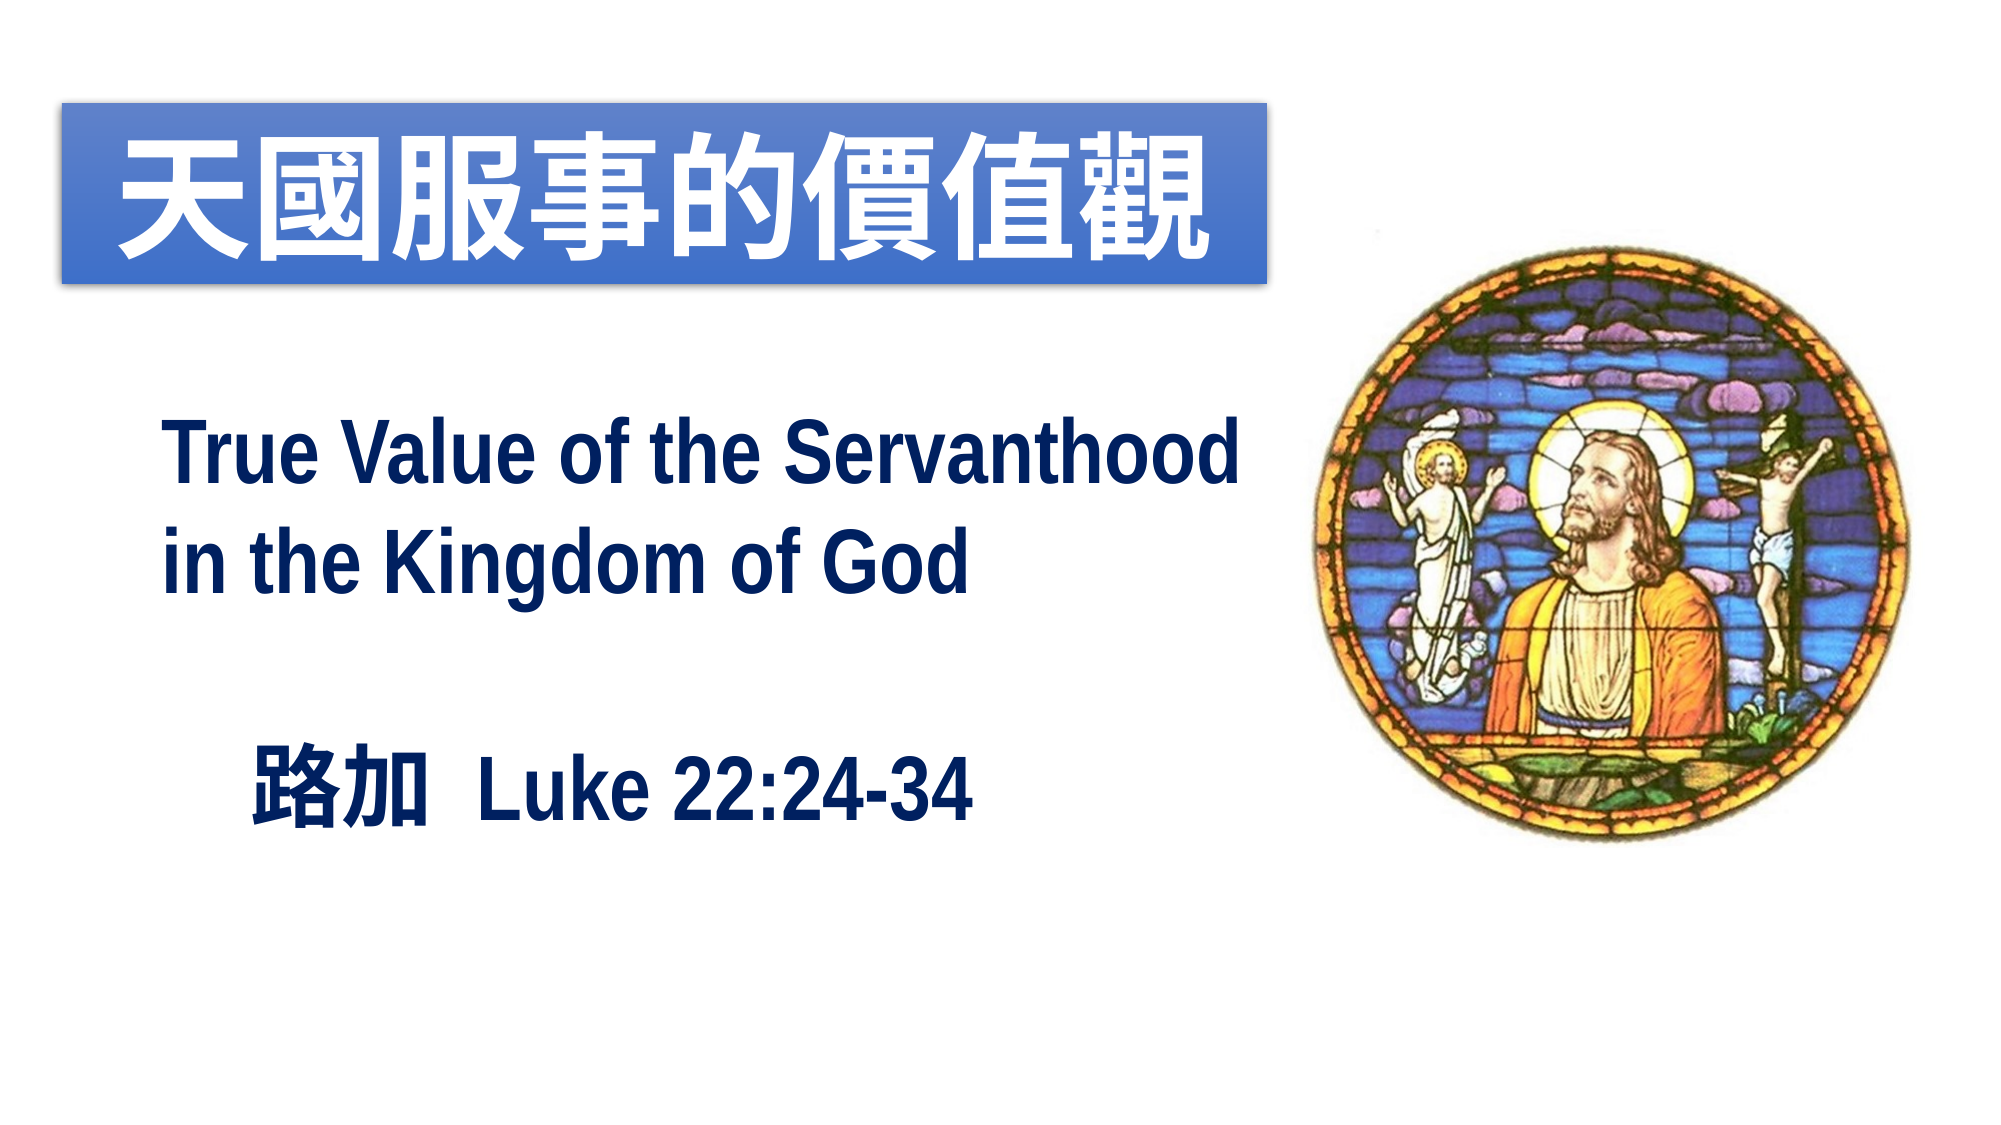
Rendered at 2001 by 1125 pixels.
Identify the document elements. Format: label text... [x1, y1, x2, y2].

text_box 路加 Luke 22:24-34 [235, 721, 1000, 847]
picture [1300, 221, 1926, 848]
text_box 天國服事的價值觀 [61, 103, 1267, 284]
text_box True Value of the Servanthood in the Kingdom of God [146, 384, 1279, 620]
